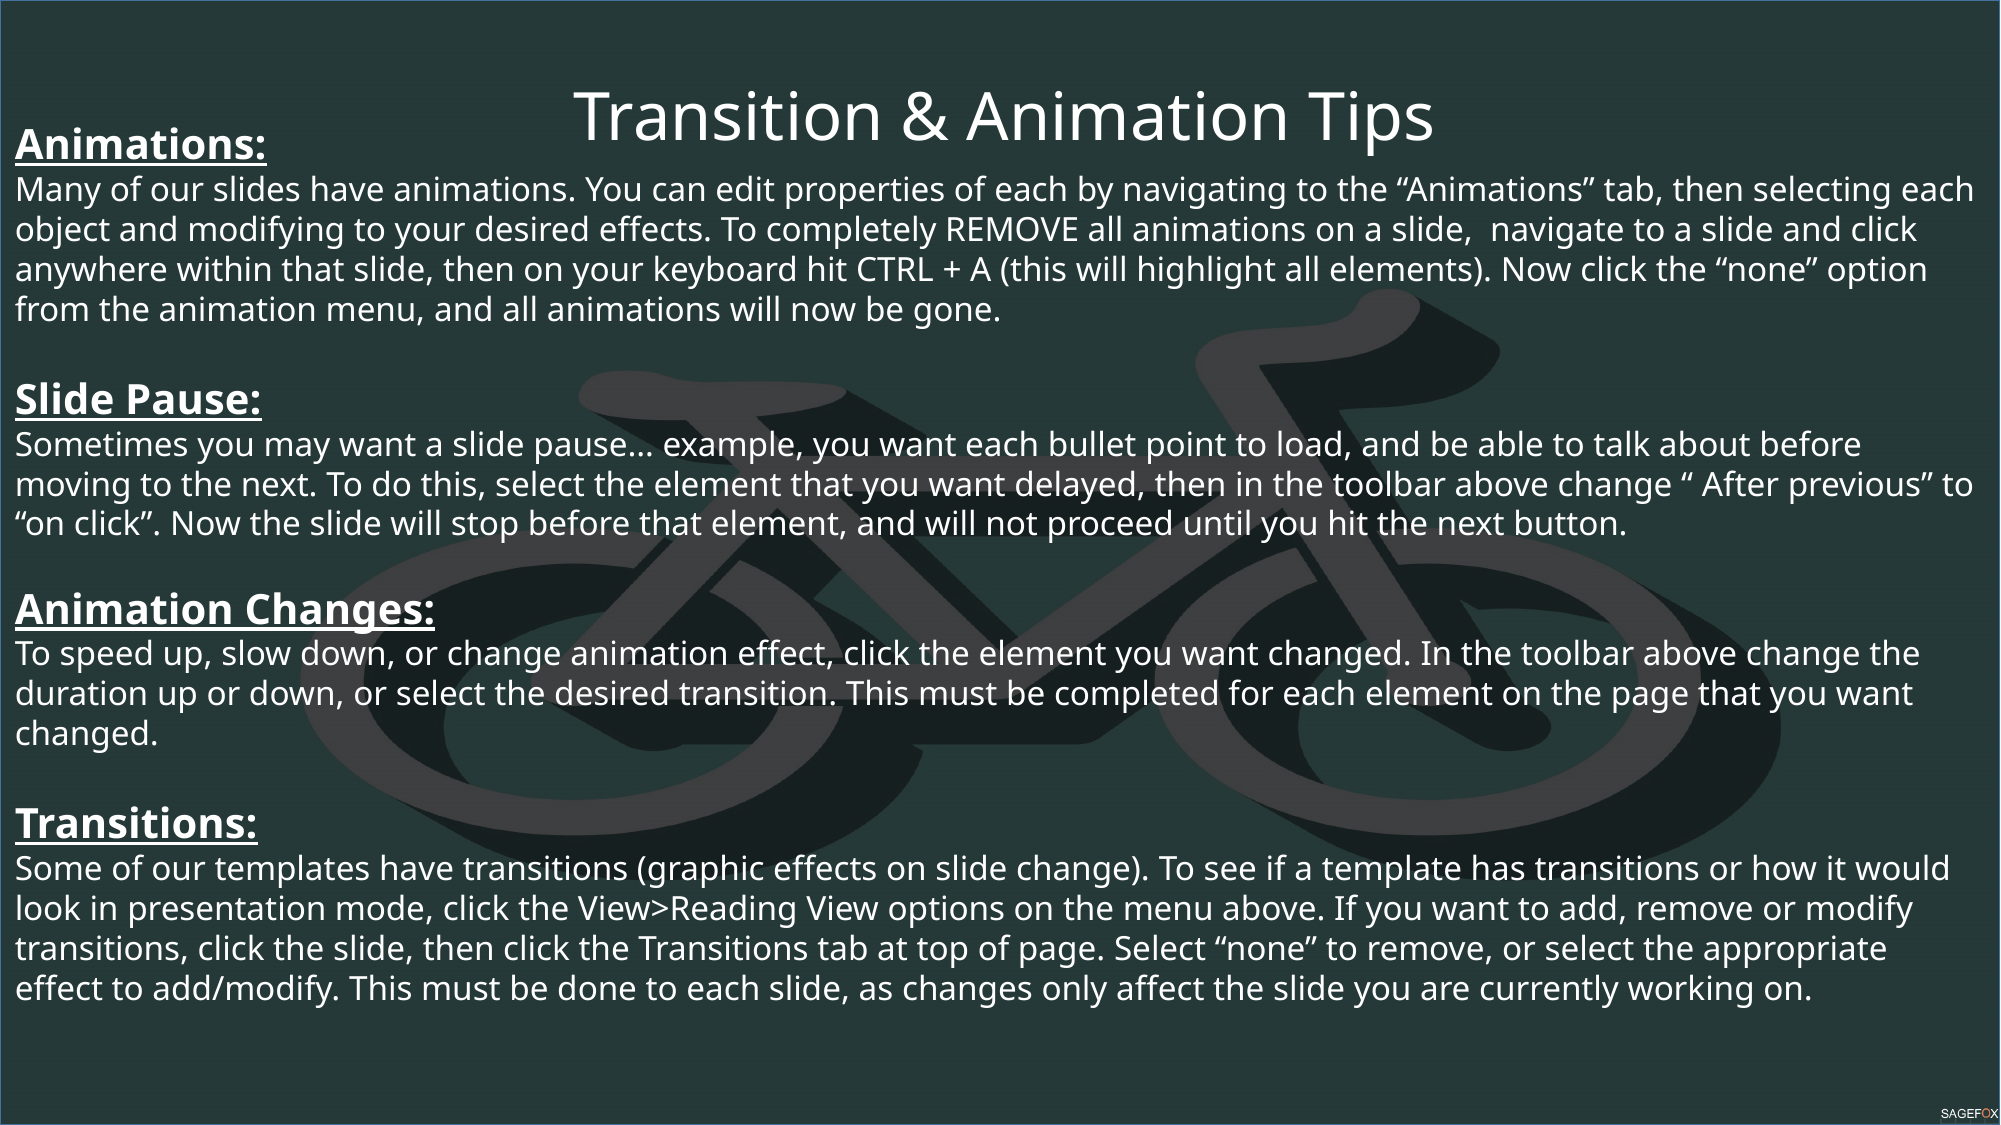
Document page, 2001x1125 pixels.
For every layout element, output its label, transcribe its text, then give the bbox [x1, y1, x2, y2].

title Transition & Animation Tips [477, 59, 1532, 177]
text_box Animations: Many of our slides have animations. You can edit properties of each by navigating to the “Animations” tab, then selecting each object and modifying to your desired effects. To completely REMOVE all animations on a slide, navigate to a slide and click anywhere within that slide, then on your keyboard hit CTRL + A (this will highlight all elements). Now click the “none” option from the animation menu, and all animations will now be gone. Slide Pause: Sometimes you may want a slide pause… example, you want each bullet point to load, and be able to talk about before moving to the next. To do this, select the element that you want delayed, then in the toolbar above change “ After previous” to “on click”. Now the slide will stop before that element, and will not proceed until you hit the next button. Animation Changes: To speed up, slow down, or change animation effect, click the element you want changed. In the toolbar above change the duration up or down, or select the desired transition. This must be completed for each element on the page that you want changed. Transitions: Some of our templates have transitions (graphic effects on slide change). To see if a template has transitions or how it would look in presentation mode, click the View>Reading View options on the menu above. If you want to add, remove or modify transitions, click the slide, then click the Transitions tab at top of page. Select “none” to remove, or select the appropriate effect to add/modify. This must be done to each slide, as changes only affect the slide you are currently working on. [0, 0, 2000, 1125]
